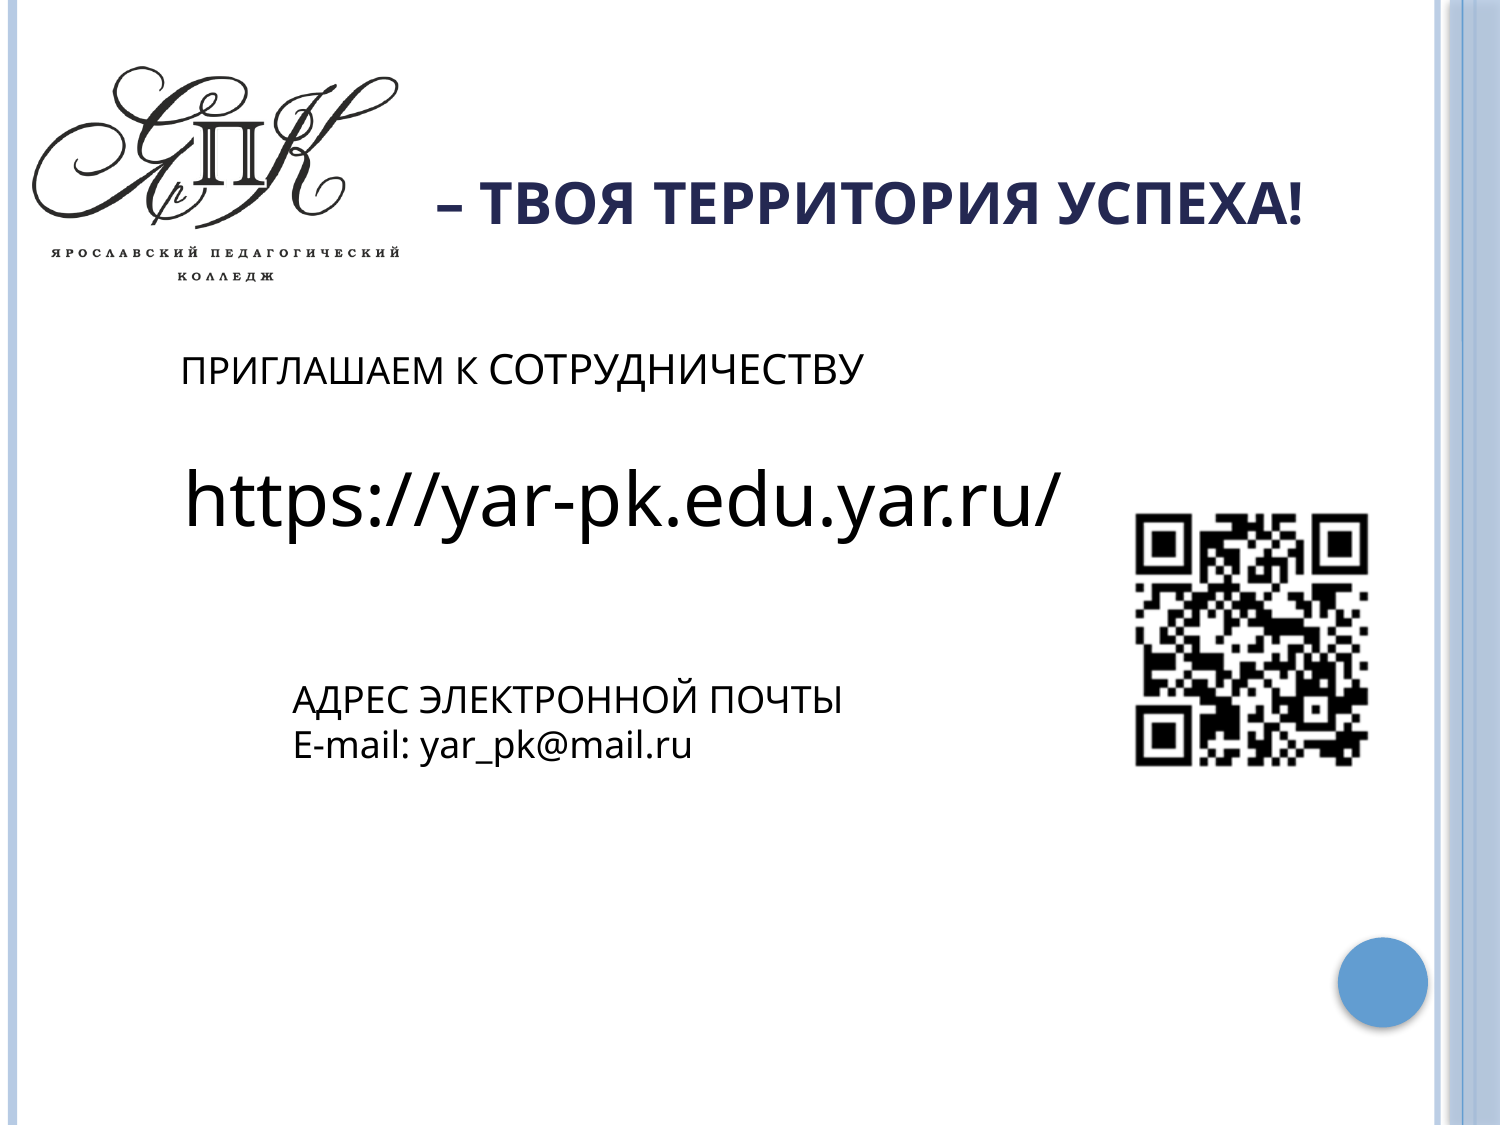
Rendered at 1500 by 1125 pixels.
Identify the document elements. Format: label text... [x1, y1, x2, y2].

text_box АДРЕС ЭЛЕКТРОННОЙ ПОЧТЫ E-mail: yar_pk@mail.ru [277, 669, 1028, 774]
title – твоя территория успеха! [312, 56, 1412, 245]
picture [32, 65, 400, 282]
text_box ПРИГЛАШАЕМ К СОТРУДНИЧЕСТВУ [165, 335, 1081, 401]
picture [1103, 479, 1401, 802]
text_box https://yar-pk.edu.yar.ru/ [168, 444, 1078, 550]
